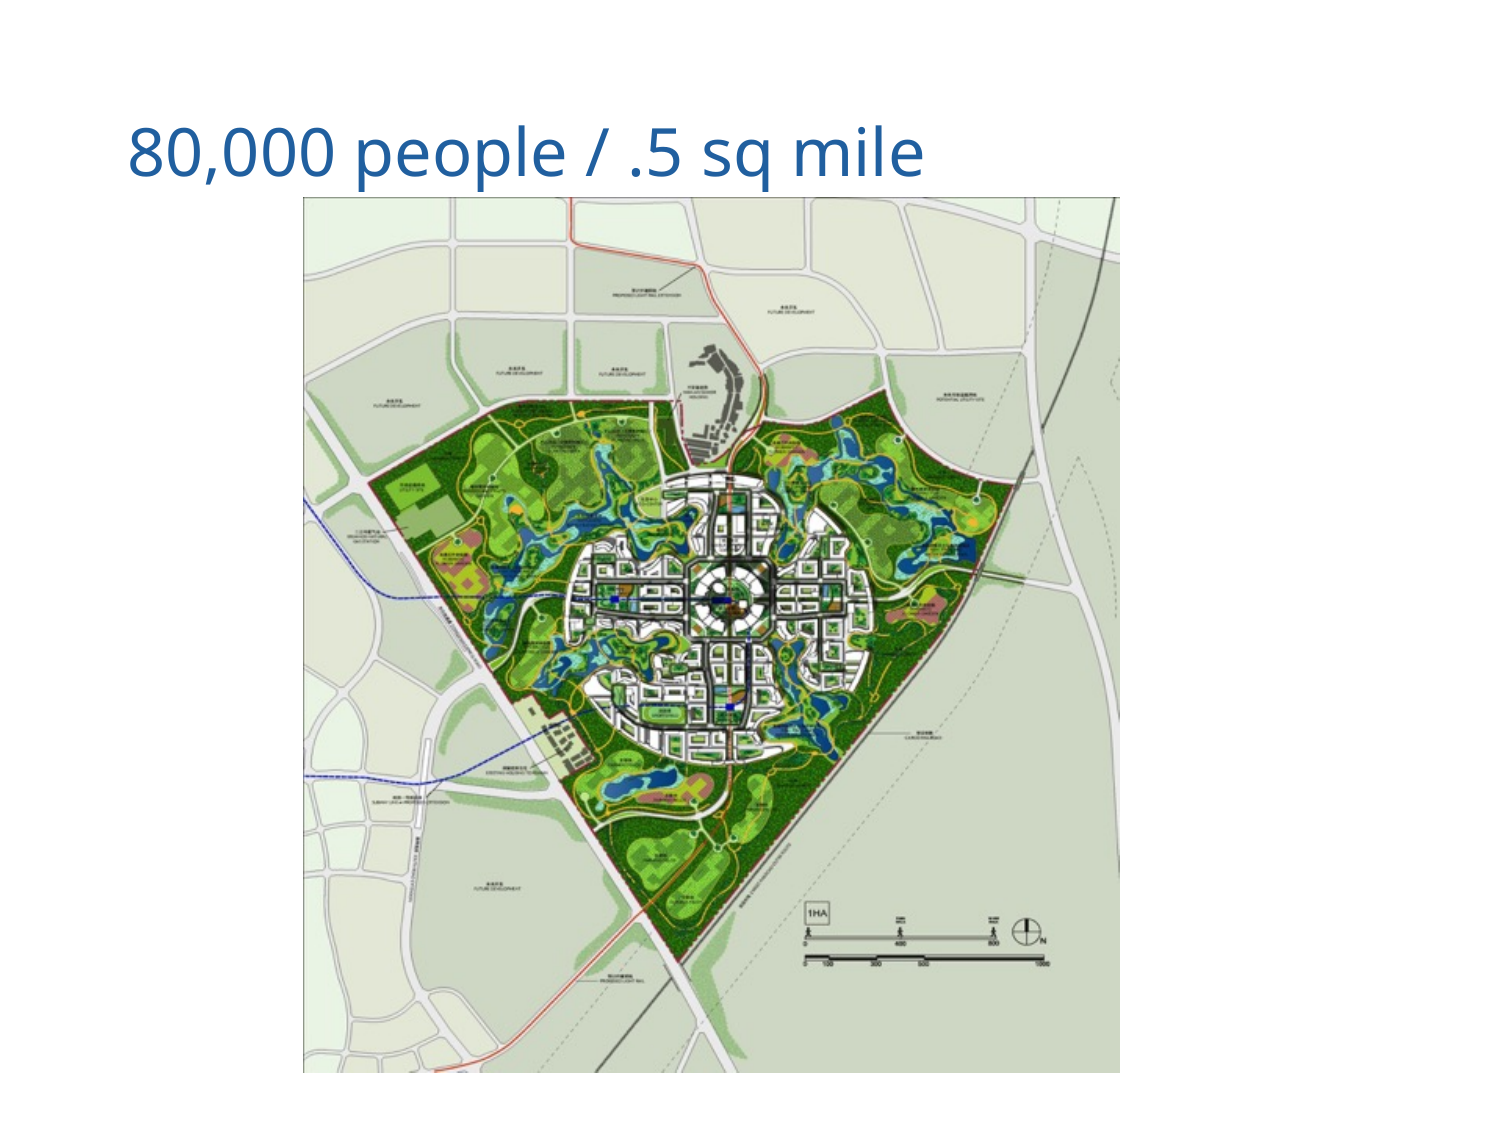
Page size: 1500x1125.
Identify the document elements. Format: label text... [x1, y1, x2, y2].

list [0, 197, 1476, 1073]
title 80,000 people / .5 sq mile [112, 62, 1388, 195]
